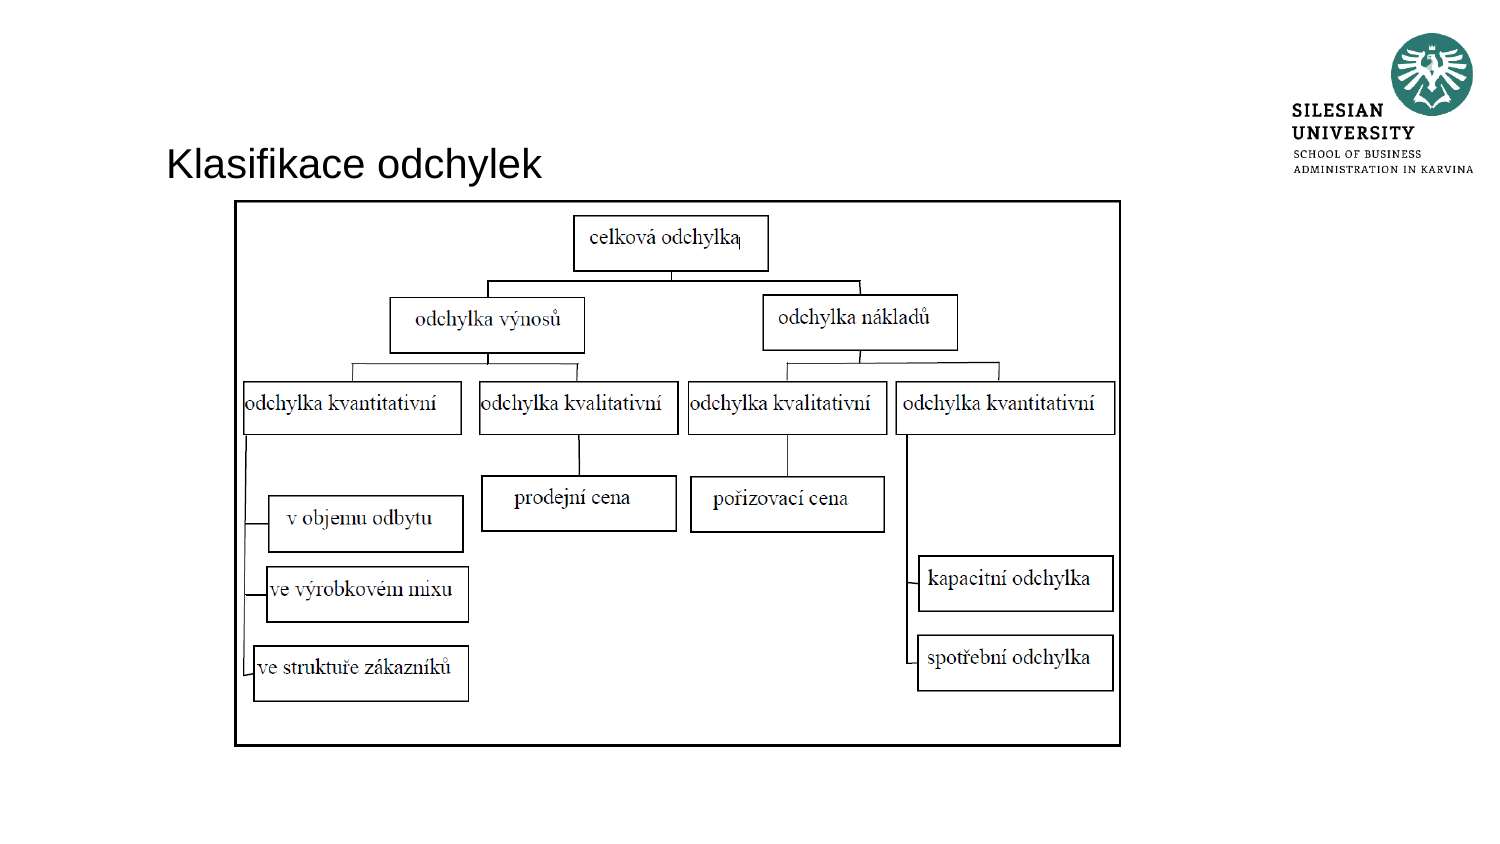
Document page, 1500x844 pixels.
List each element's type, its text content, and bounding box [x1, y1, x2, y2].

text_box Klasifikace odchylek [151, 128, 558, 194]
picture [1292, 33, 1474, 173]
picture [209, 189, 1148, 752]
